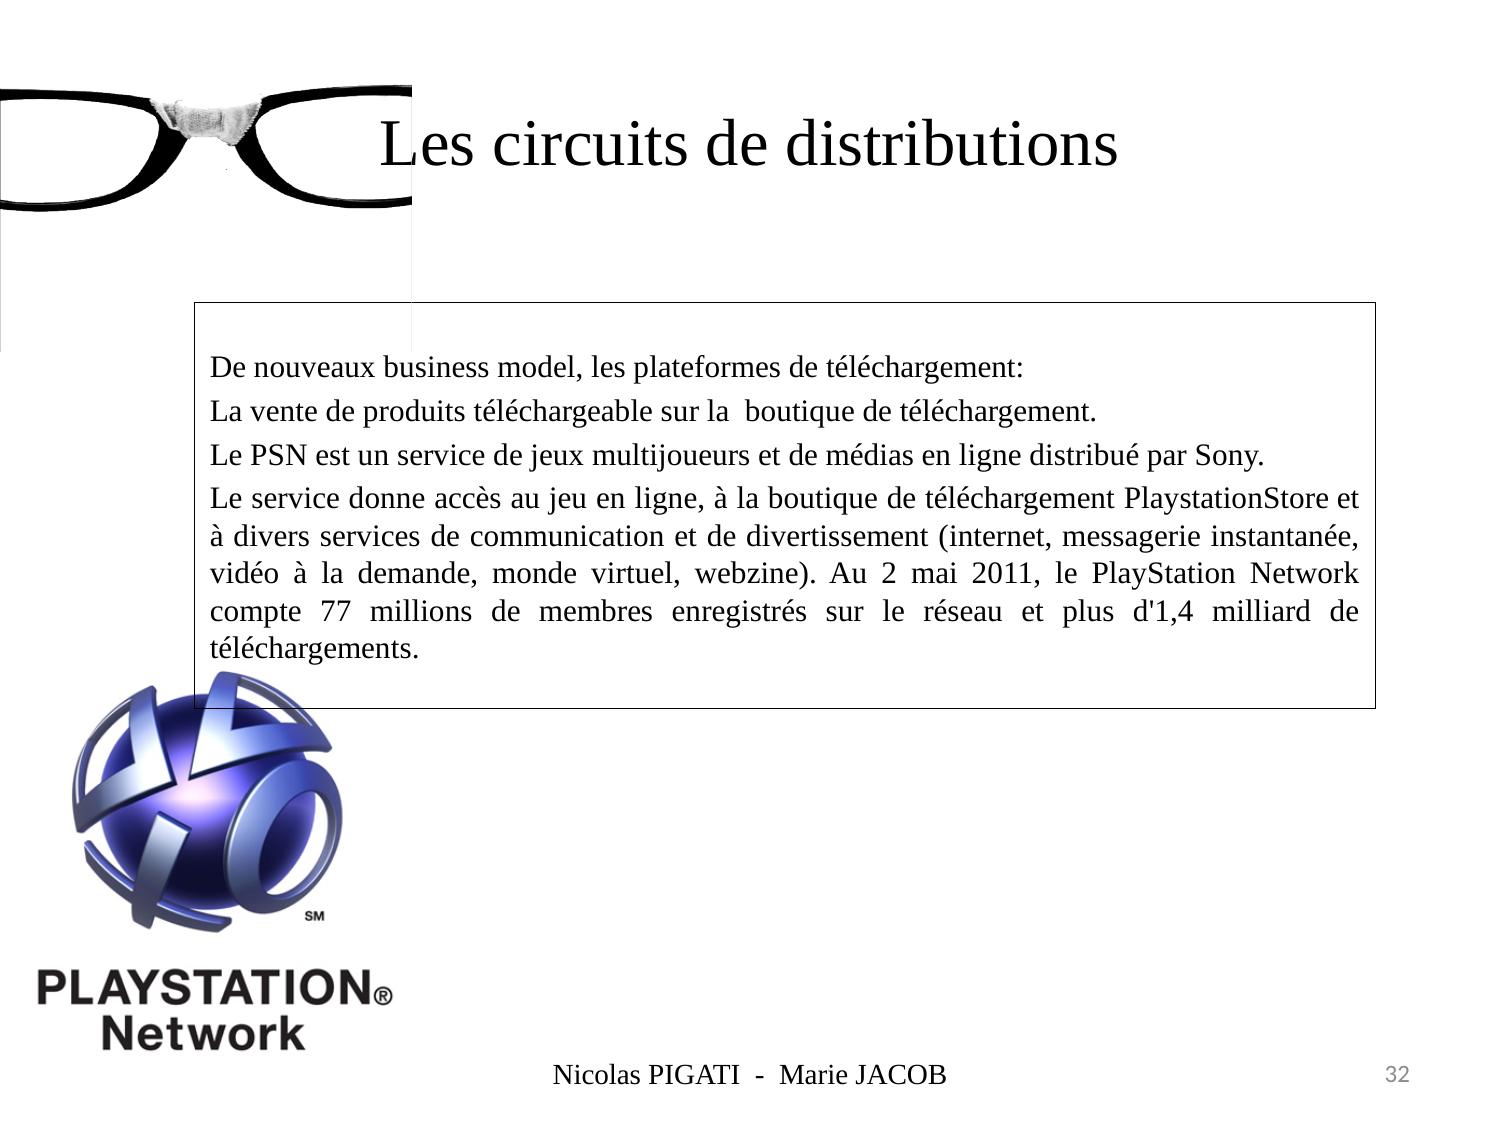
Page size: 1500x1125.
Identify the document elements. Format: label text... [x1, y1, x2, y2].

title Les circuits de distributions [416, 45, 1425, 233]
picture [0, 0, 412, 353]
slide_number 32 [1074, 1042, 1425, 1103]
footer Nicolas PIGATI - Marie JACOB [512, 1042, 988, 1103]
list De nouveaux business model, les plateformes de téléchargement: La vente de produits téléchargeable sur la boutique de téléchargement. Le PSN est un service de jeux multijoueurs et de médias en ligne distribué par Sony. Le service donne accès au jeu en ligne, à la boutique de téléchargement PlaystationStore et à divers services de communication et de divertissement (internet, messagerie instantanée, vidéo à la demande, monde virtuel, webzine). Au 2 mai 2011, le PlayStation Network compte 77 millions de membres enregistrés sur le réseau et plus d'1,4 milliard de téléchargements. [194, 302, 1376, 709]
picture [0, 644, 431, 1075]
